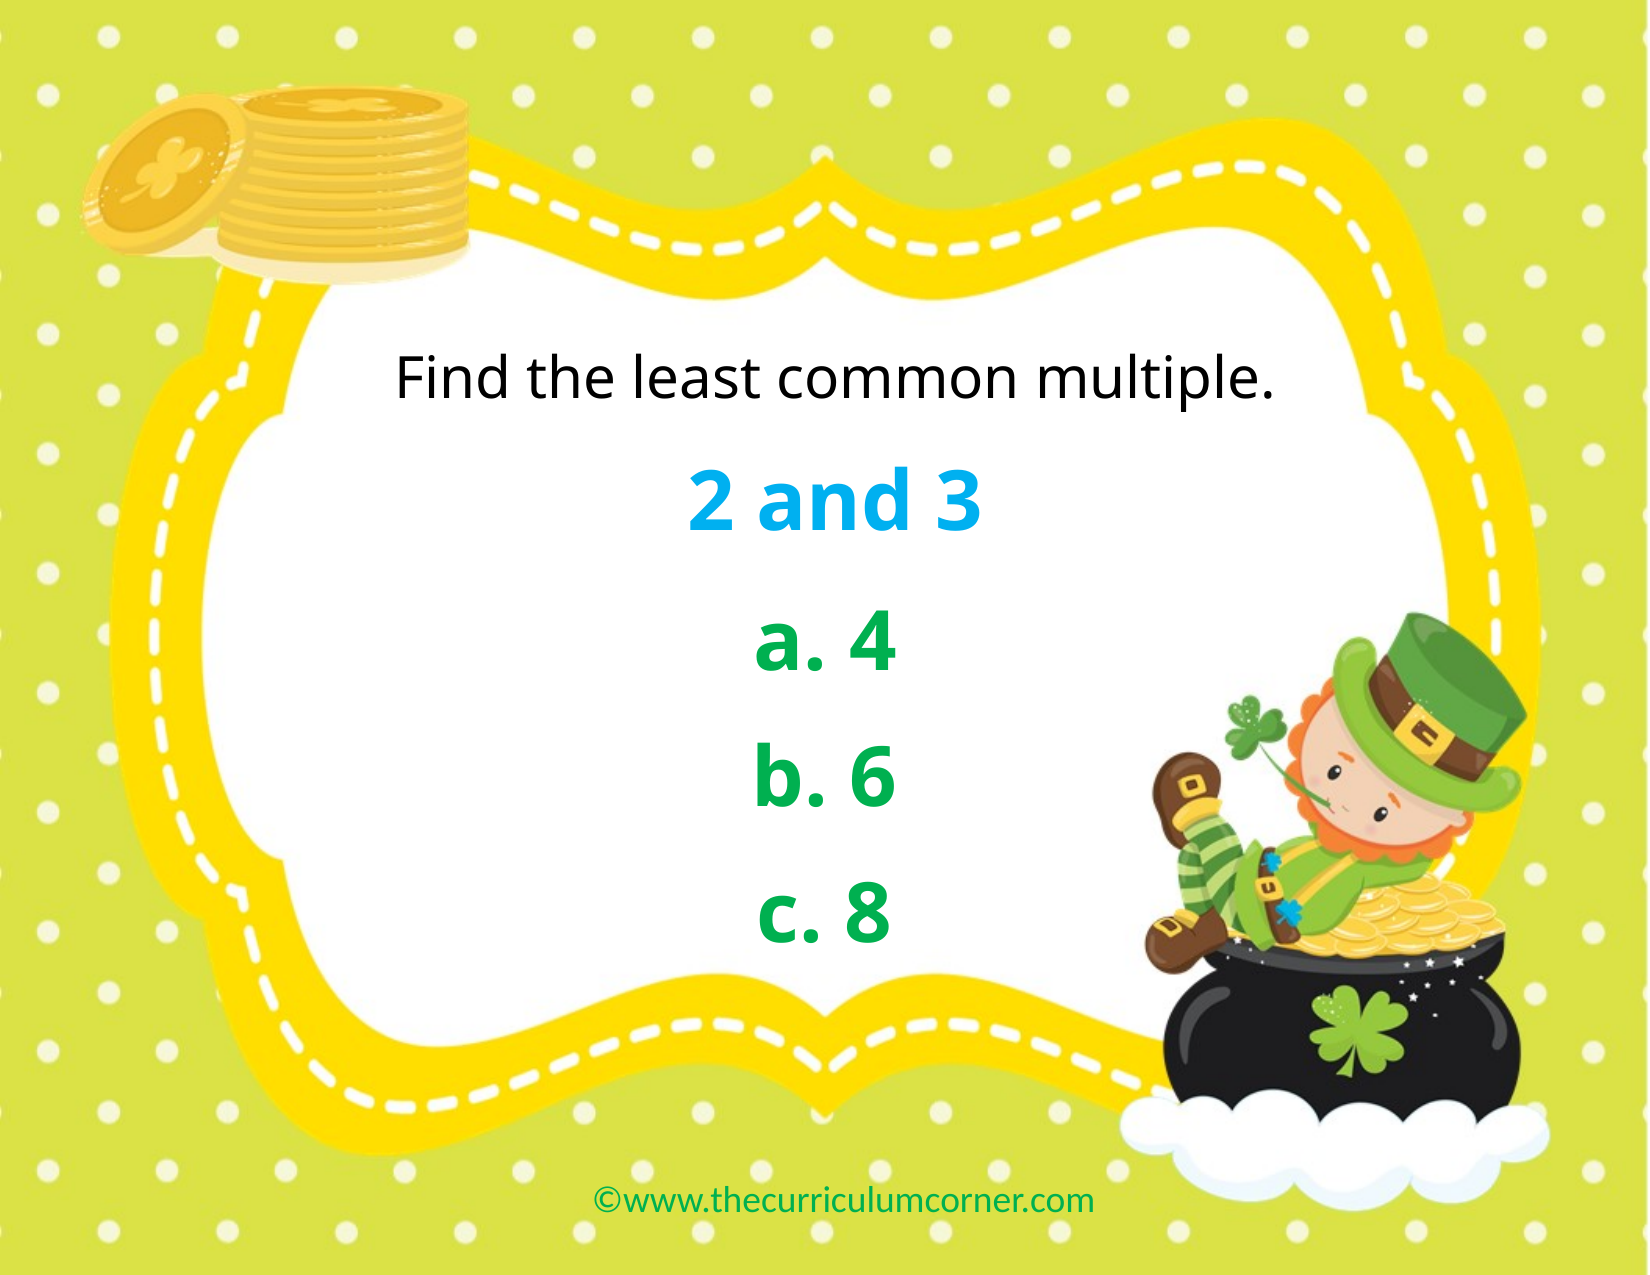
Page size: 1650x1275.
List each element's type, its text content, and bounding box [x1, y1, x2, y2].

text_box 2 and 3 [672, 440, 999, 555]
text_box Find the least common multiple. [356, 332, 1315, 418]
picture [0, 0, 1650, 1275]
text_box ©www.thecurriculumcorner.com [577, 1167, 1111, 1228]
text_box a. 4 [738, 579, 912, 695]
text_box c. 8 [741, 851, 908, 967]
text_box b. 6 [736, 715, 913, 831]
